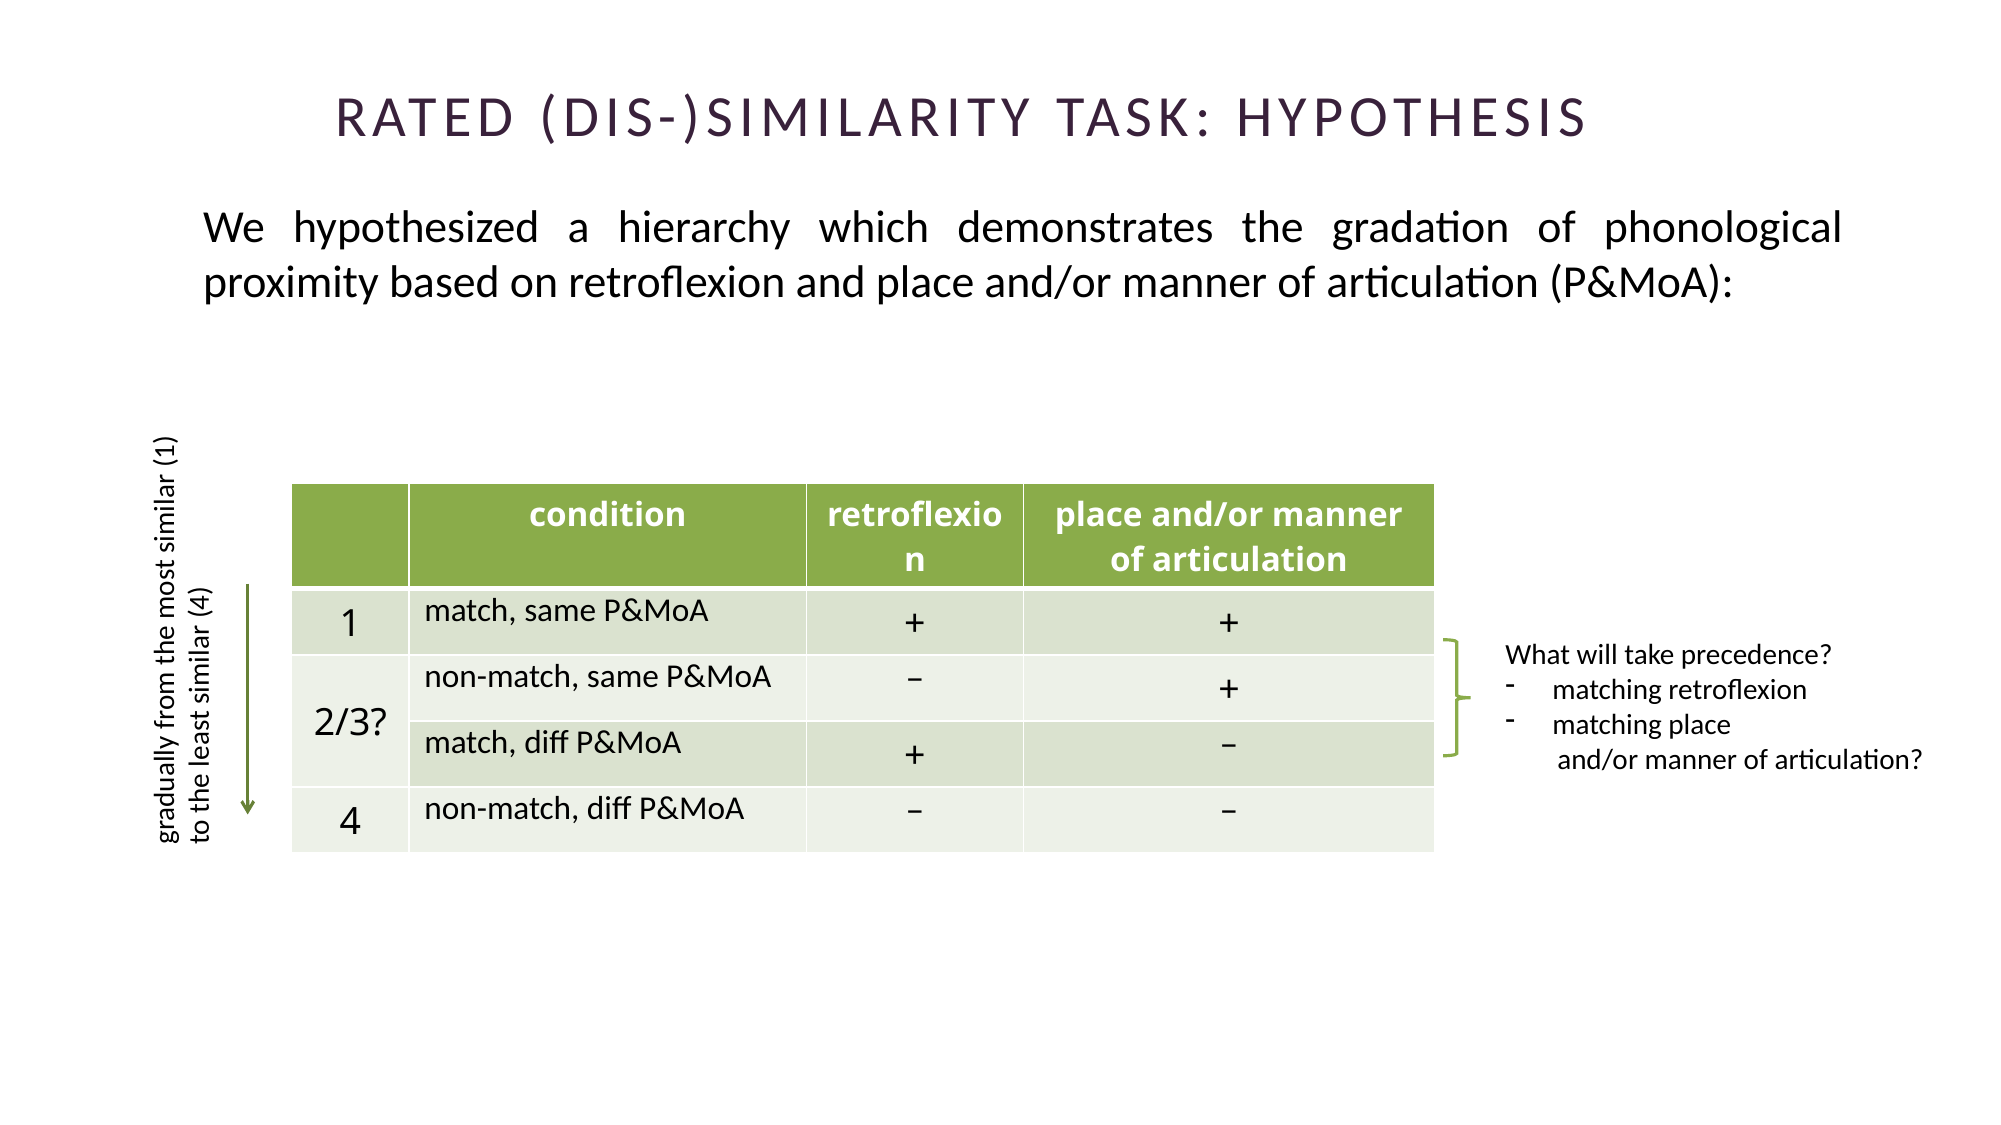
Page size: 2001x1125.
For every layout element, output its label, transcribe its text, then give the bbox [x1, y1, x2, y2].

table_cell + [1024, 591, 1434, 654]
title RATED (DIS-)SIMILARITY task: HYPOTHESIS [222, 64, 1779, 158]
table_cell – [807, 788, 1023, 852]
table_cell non-match, diff P&MoA [410, 788, 806, 852]
table_cell – [807, 656, 1023, 720]
table_cell – [1024, 788, 1434, 852]
list We hypothesized a hierarchy which demonstrates the gradation of phonological proximity based on retroflexion and place and/or manner of articulation (P&MoA): [188, 189, 1859, 903]
table_cell non-match, same P&MoA [410, 656, 806, 720]
table_cell + [807, 591, 1023, 654]
table_cell + [1024, 656, 1434, 720]
table_cell match, diff P&MoA [410, 722, 806, 786]
table_header condition [410, 484, 806, 586]
table_cell + [807, 722, 1023, 786]
table_cell 2/3? [292, 656, 408, 786]
table_cell 4 [292, 788, 408, 852]
table_header retroflexion [807, 484, 1023, 586]
table_cell 1 [292, 591, 408, 654]
table_cell match, same P&MoA [410, 591, 806, 654]
text_box [1443, 638, 1471, 758]
text_box gradually from the most similar (1) to the least similar (4) [137, 414, 223, 860]
table_cell – [1024, 722, 1434, 786]
table_header place and/or manner of articulation [1024, 484, 1434, 586]
table_header [292, 484, 408, 586]
text_box What will take precedence? matching retroflexion matching place and/or manner of articulation? [1490, 627, 1939, 783]
